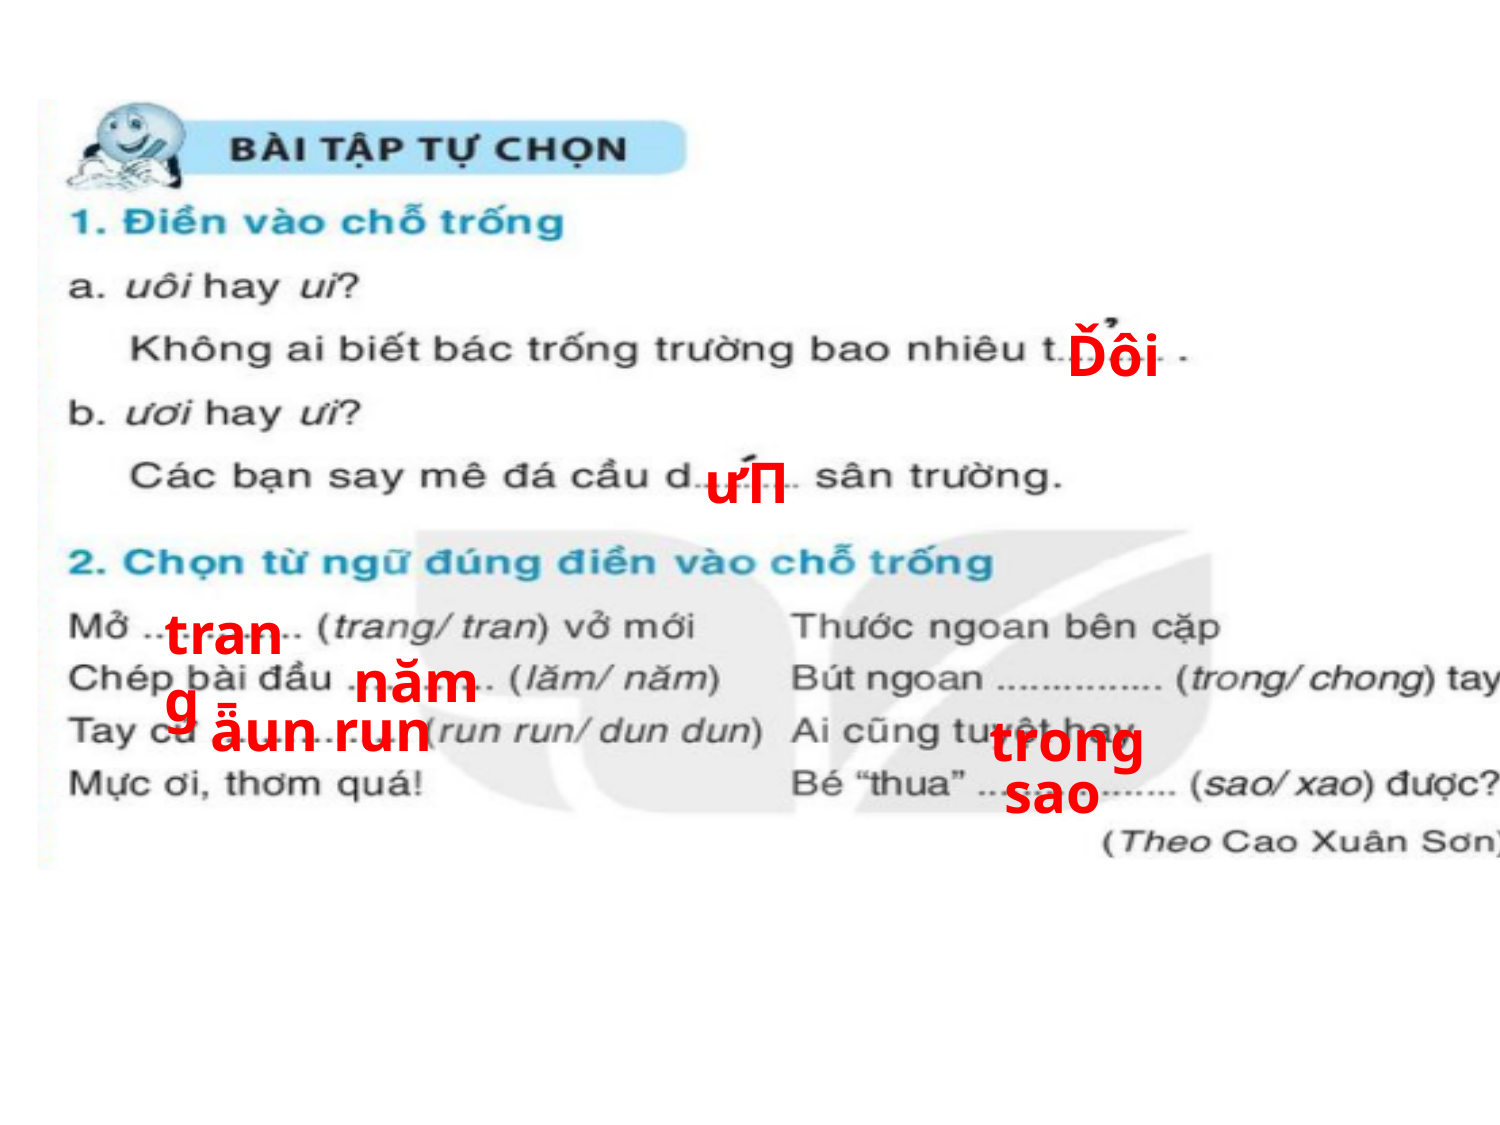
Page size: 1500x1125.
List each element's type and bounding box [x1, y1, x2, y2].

picture [37, 99, 1500, 870]
